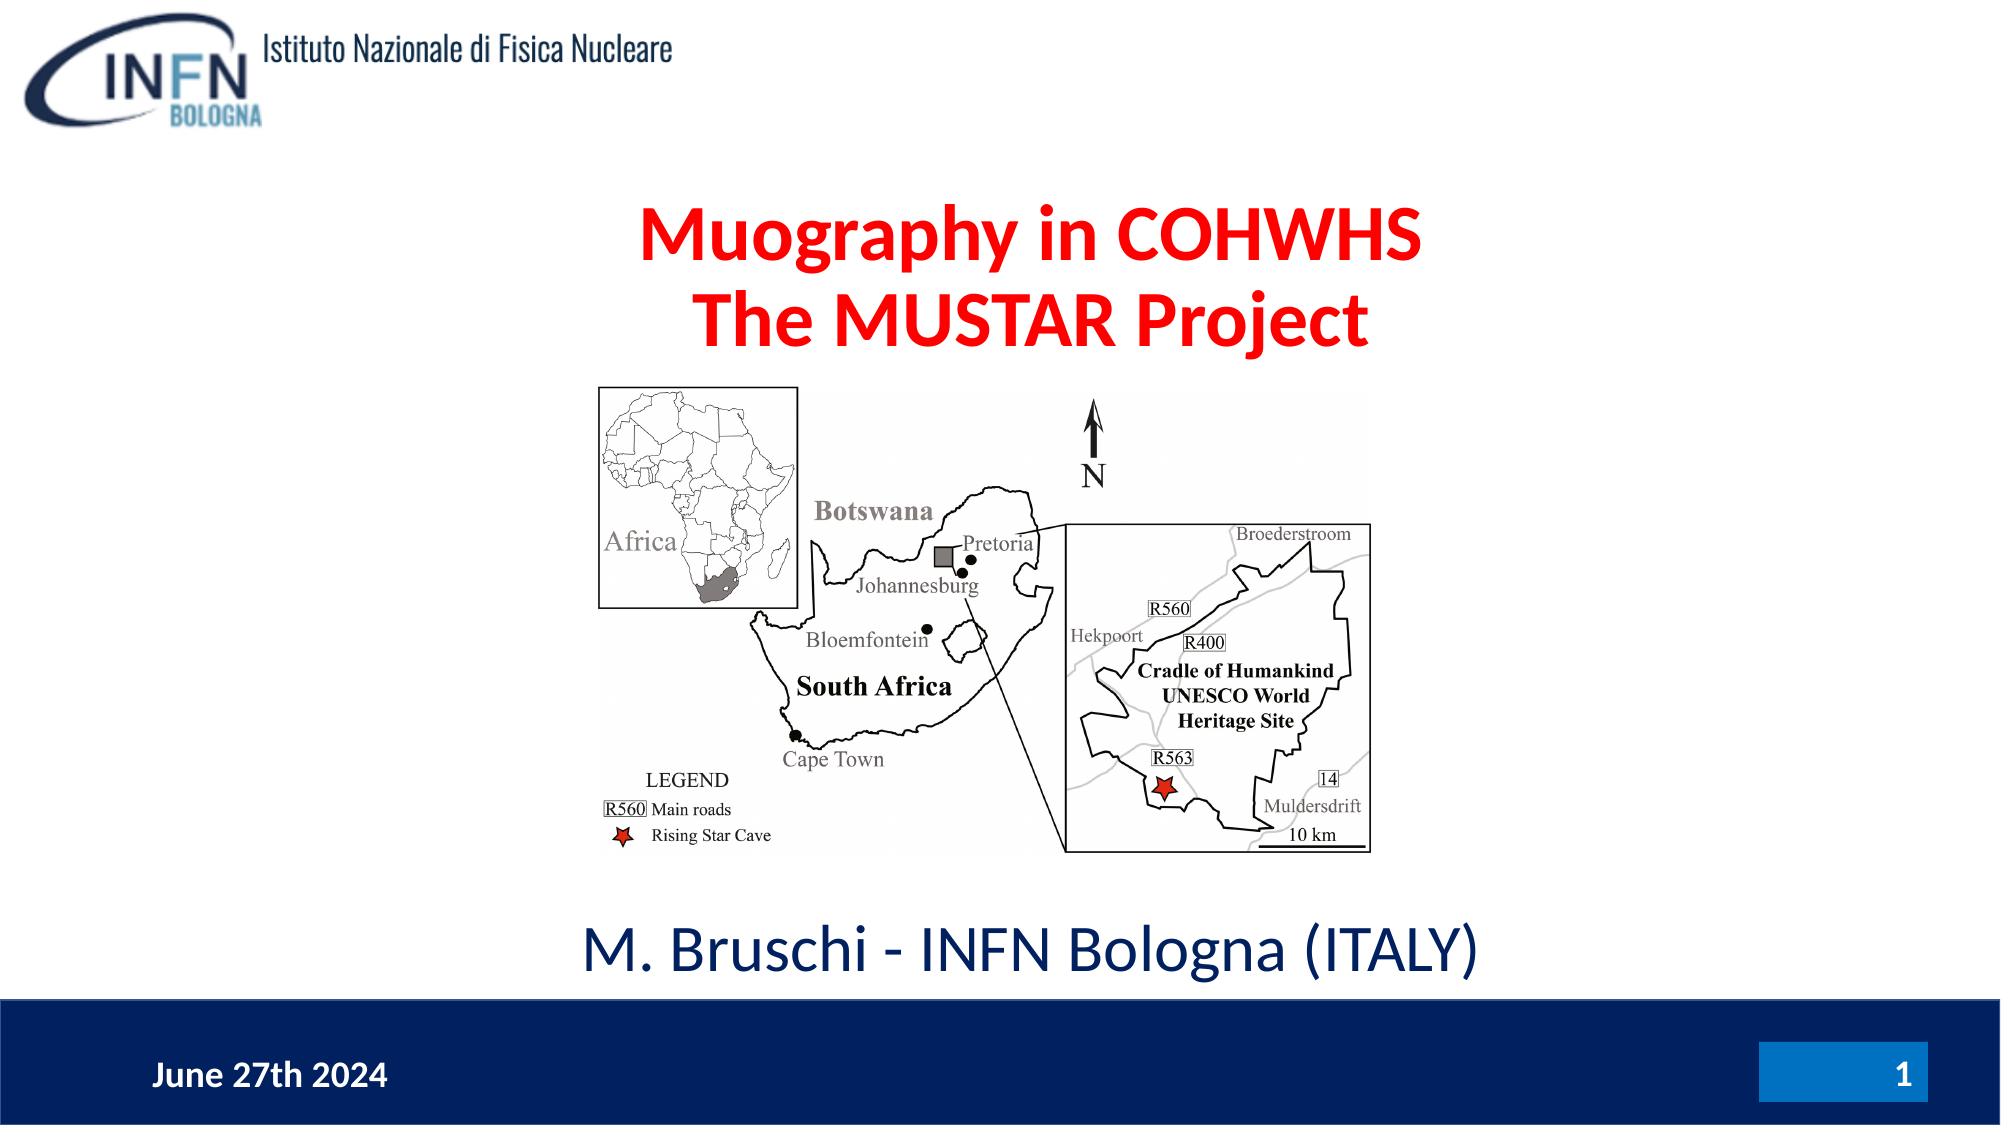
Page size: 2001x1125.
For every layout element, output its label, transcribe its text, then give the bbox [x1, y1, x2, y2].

title Muography in COHWHS The MUSTAR Project [100, 183, 1963, 372]
picture [597, 385, 1372, 854]
picture [14, 0, 702, 142]
text_box M. Bruschi - INFN Bologna (ITALY) [187, 906, 1875, 1125]
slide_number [137, 1042, 588, 1103]
slide_number 1 [1875, 1041, 1928, 1102]
